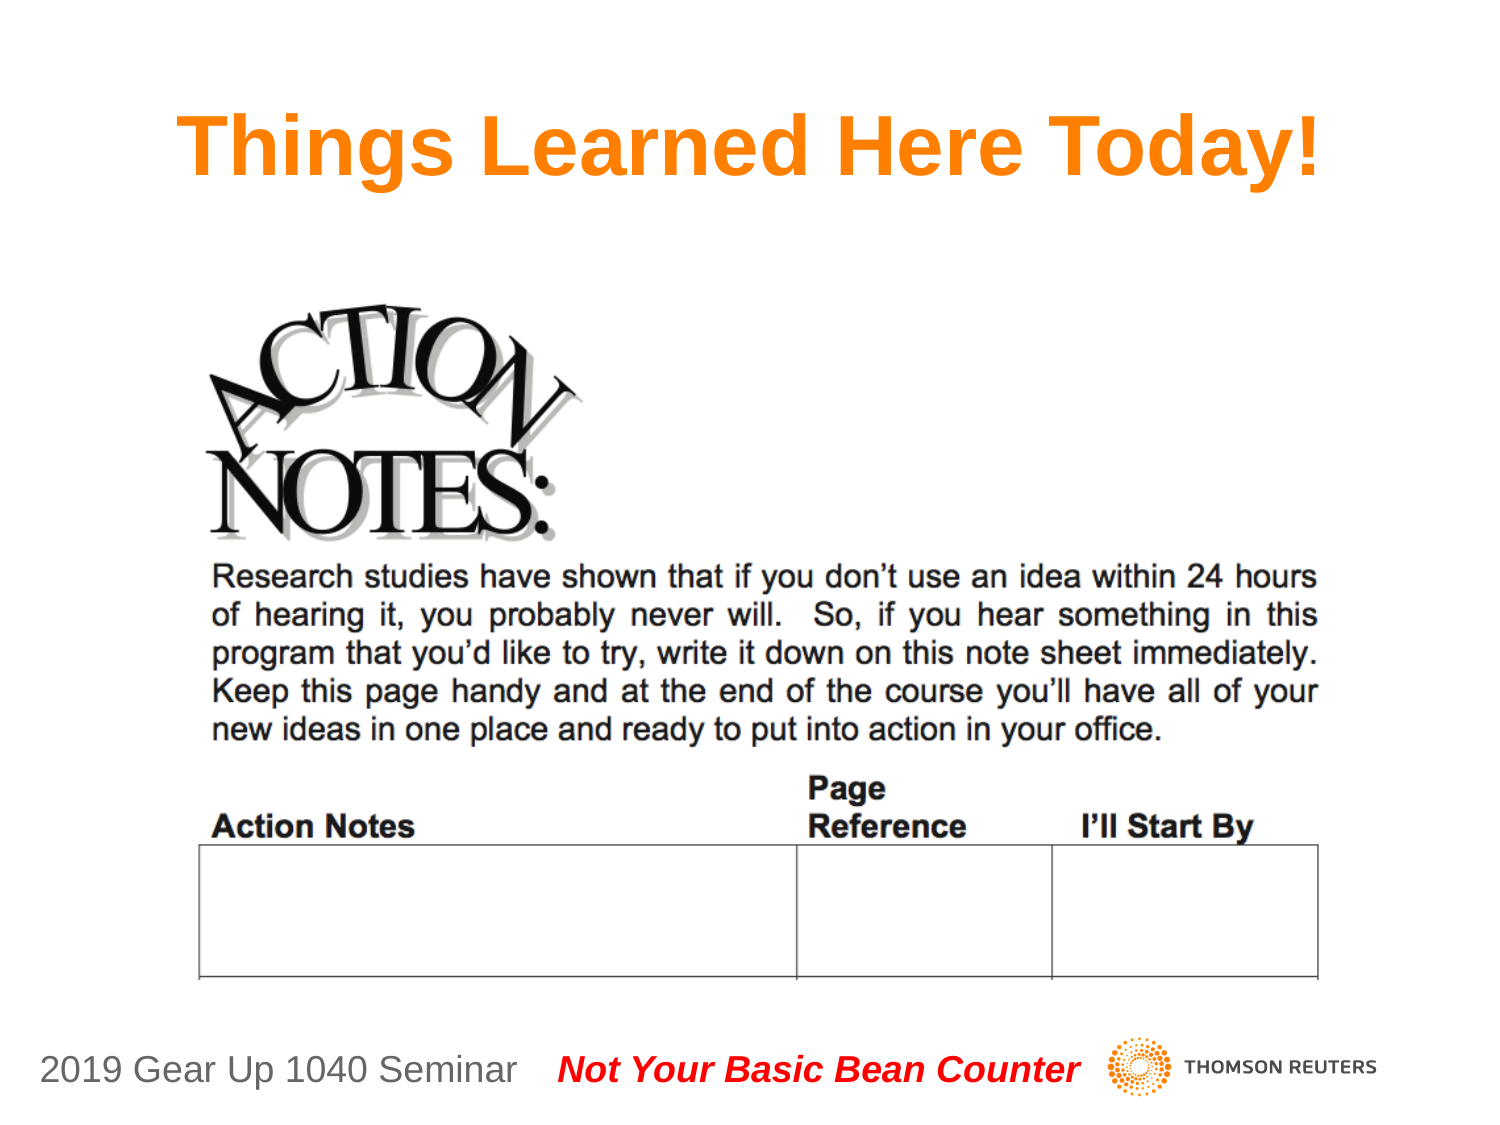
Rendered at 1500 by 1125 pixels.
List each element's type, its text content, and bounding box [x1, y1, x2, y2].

picture [1107, 1037, 1377, 1122]
picture [192, 288, 1324, 980]
title Things Learned Here Today! [149, 4, 1351, 194]
